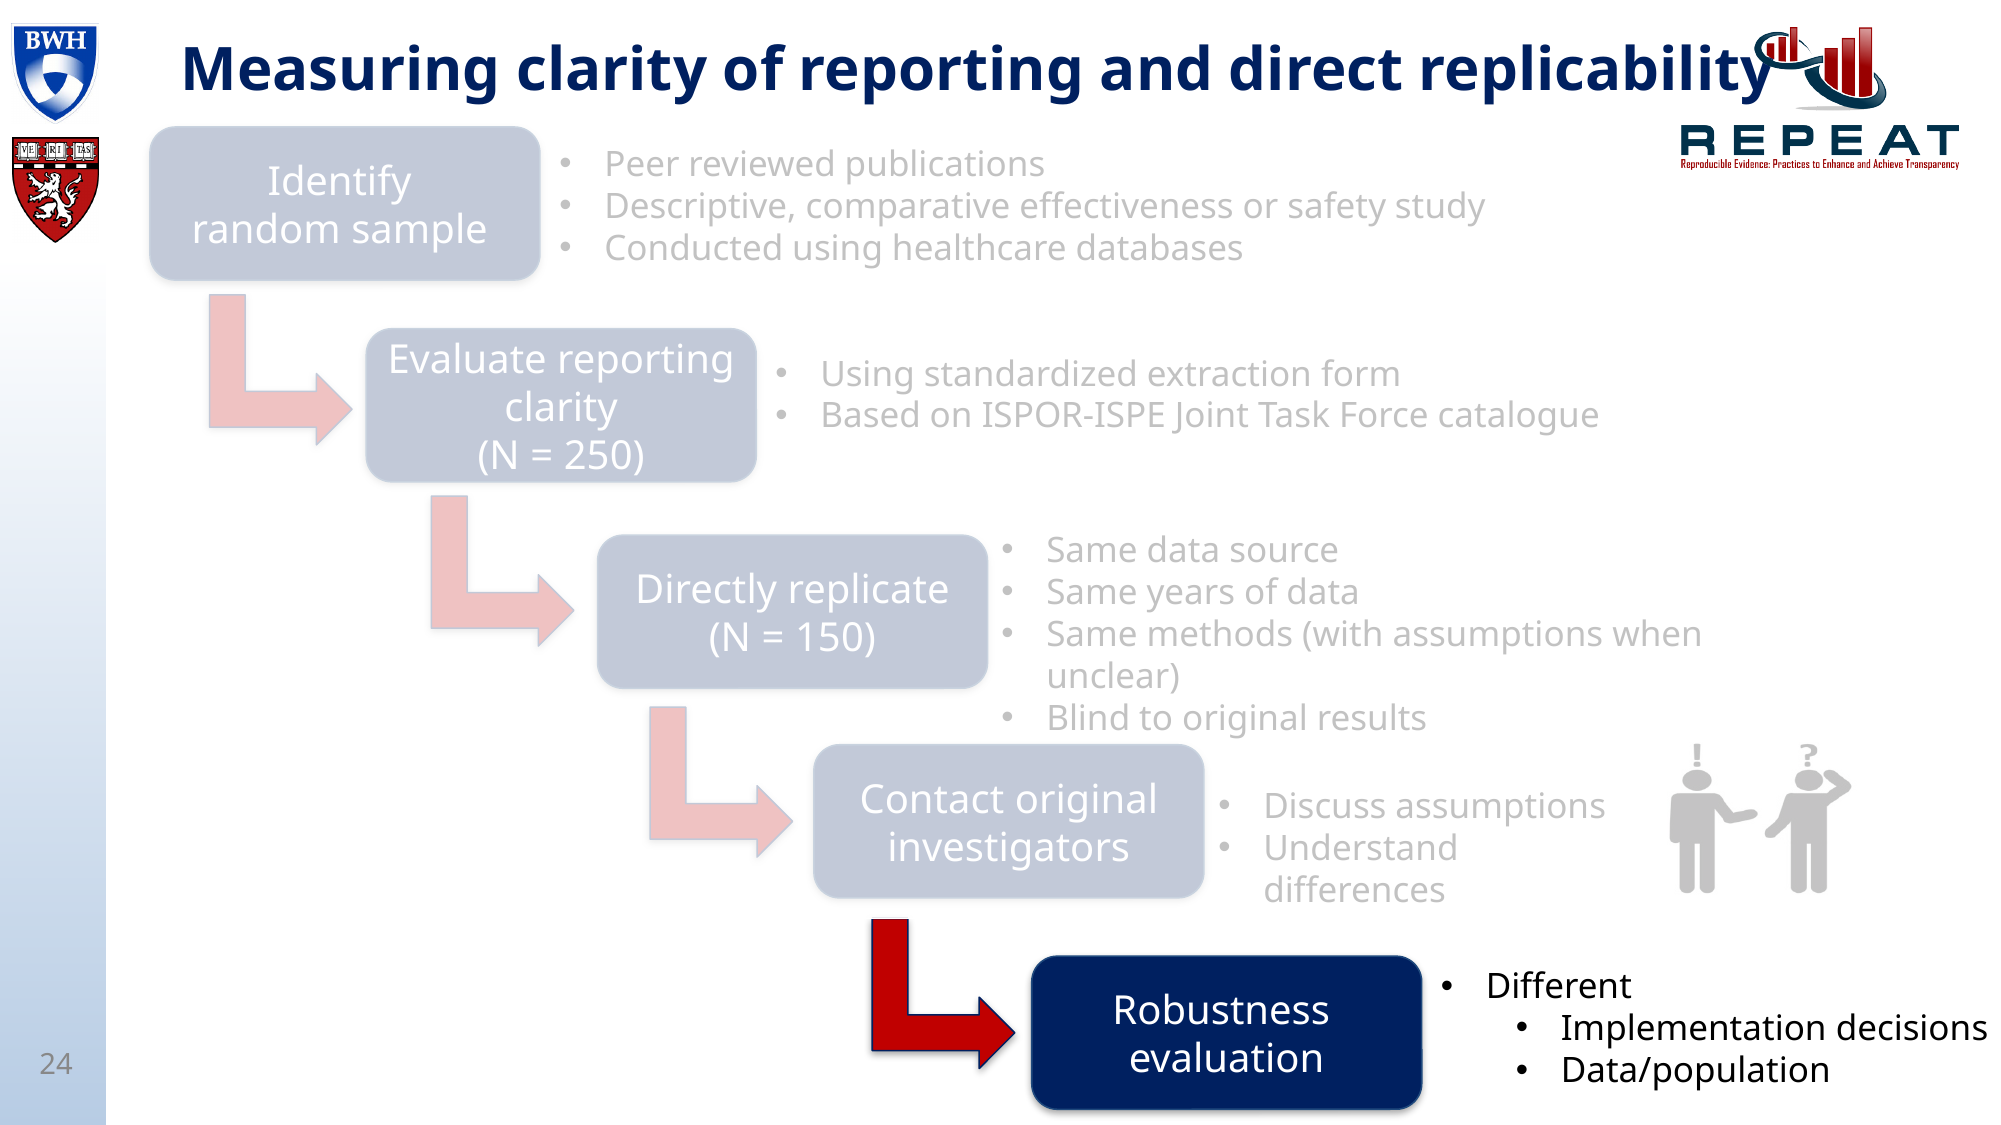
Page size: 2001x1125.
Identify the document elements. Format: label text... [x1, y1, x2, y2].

text_box Different Implementation decisions Data/population [1425, 956, 2000, 1098]
title Measuring clarity of reporting and direct replicability [165, 23, 1926, 110]
picture [12, 137, 99, 243]
text_box [872, 919, 1015, 1069]
slide_number 24 [4, 1004, 108, 1125]
text_box Robustness evaluation [1031, 956, 1422, 1110]
text_box [126, 110, 1962, 919]
picture [1680, 27, 1959, 171]
picture [1608, 735, 1912, 900]
picture [11, 23, 99, 124]
